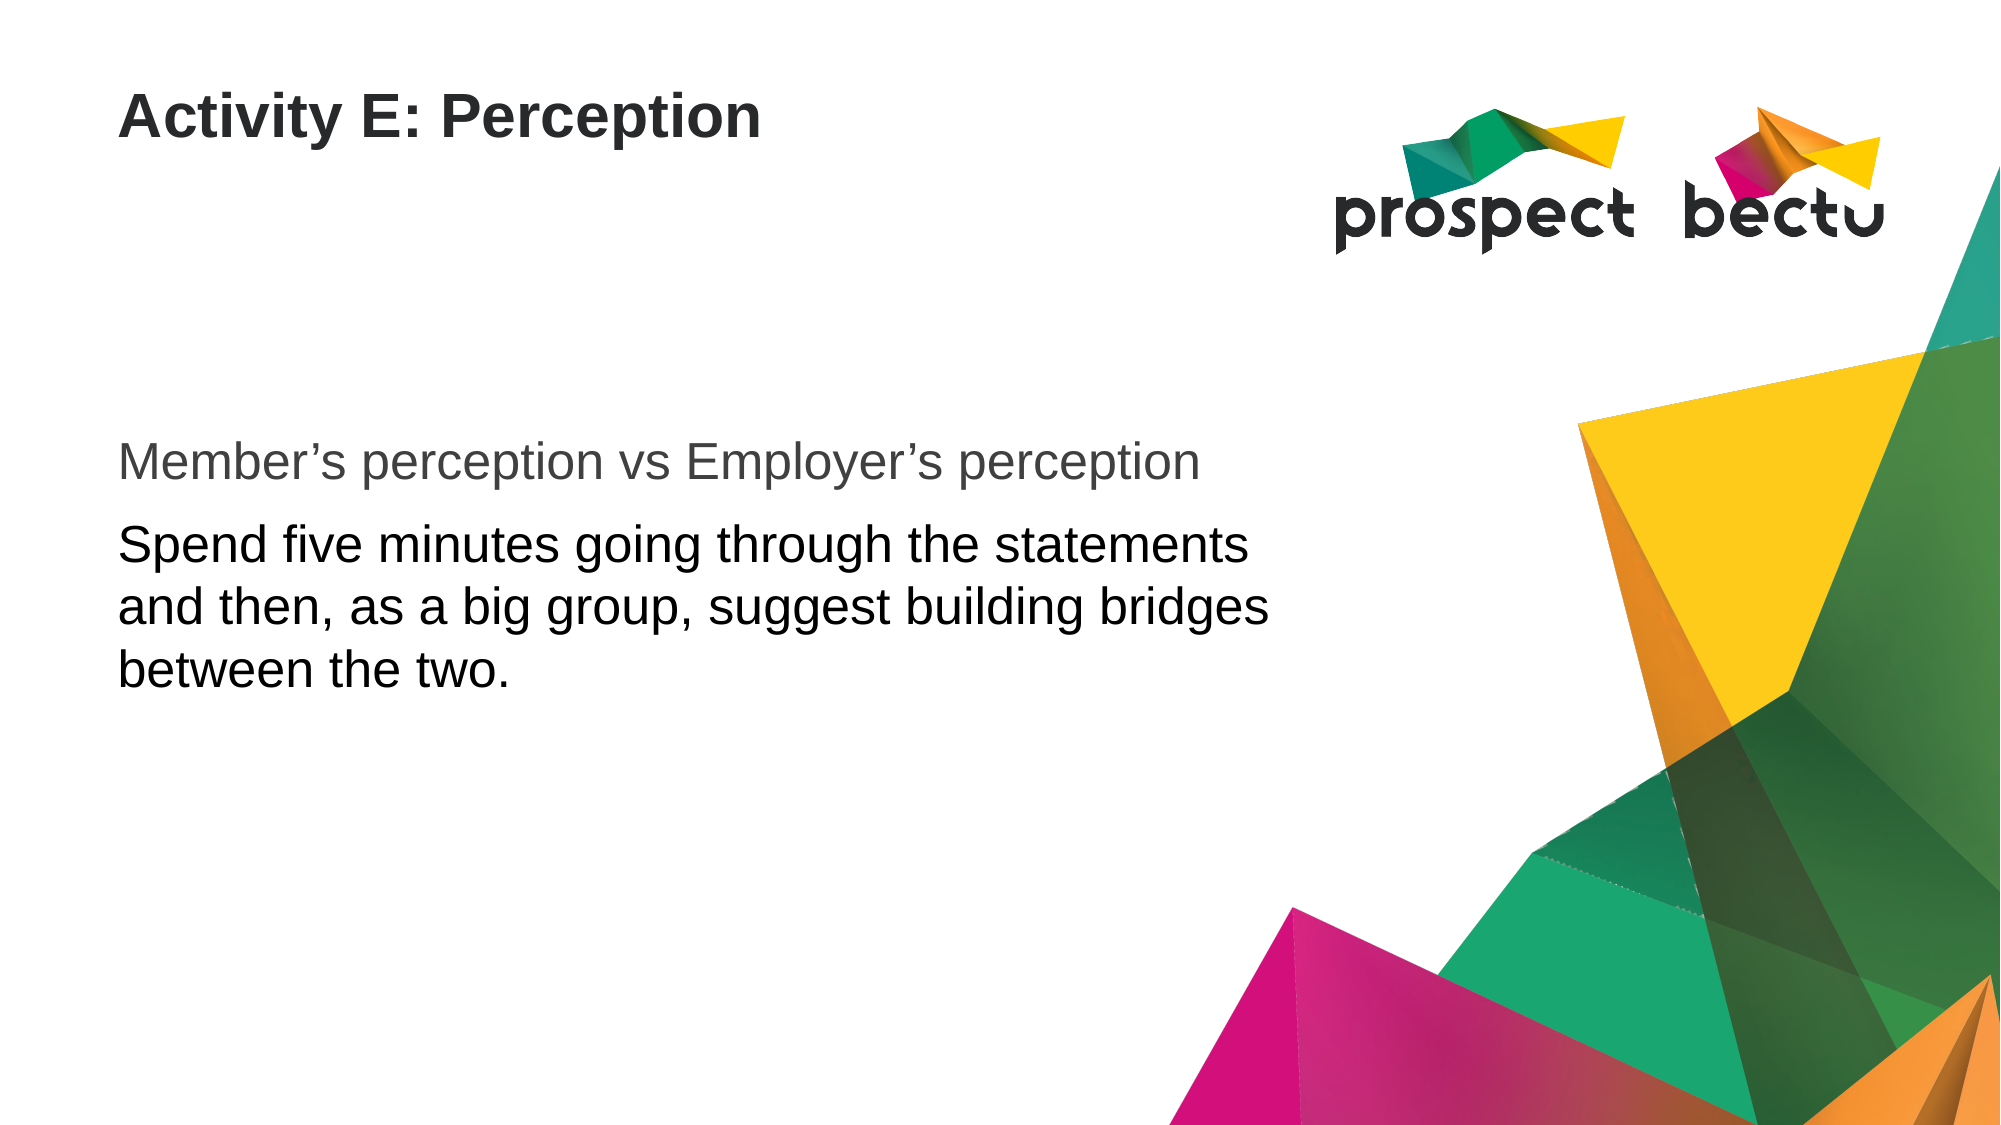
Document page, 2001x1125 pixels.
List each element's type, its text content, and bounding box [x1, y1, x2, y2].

list Member’s perception vs Employer’s perception Spend five minutes going through the statements and then, as a big group, suggest building bridges between the two. [117, 0, 1324, 1125]
picture [1324, 0, 2000, 1125]
